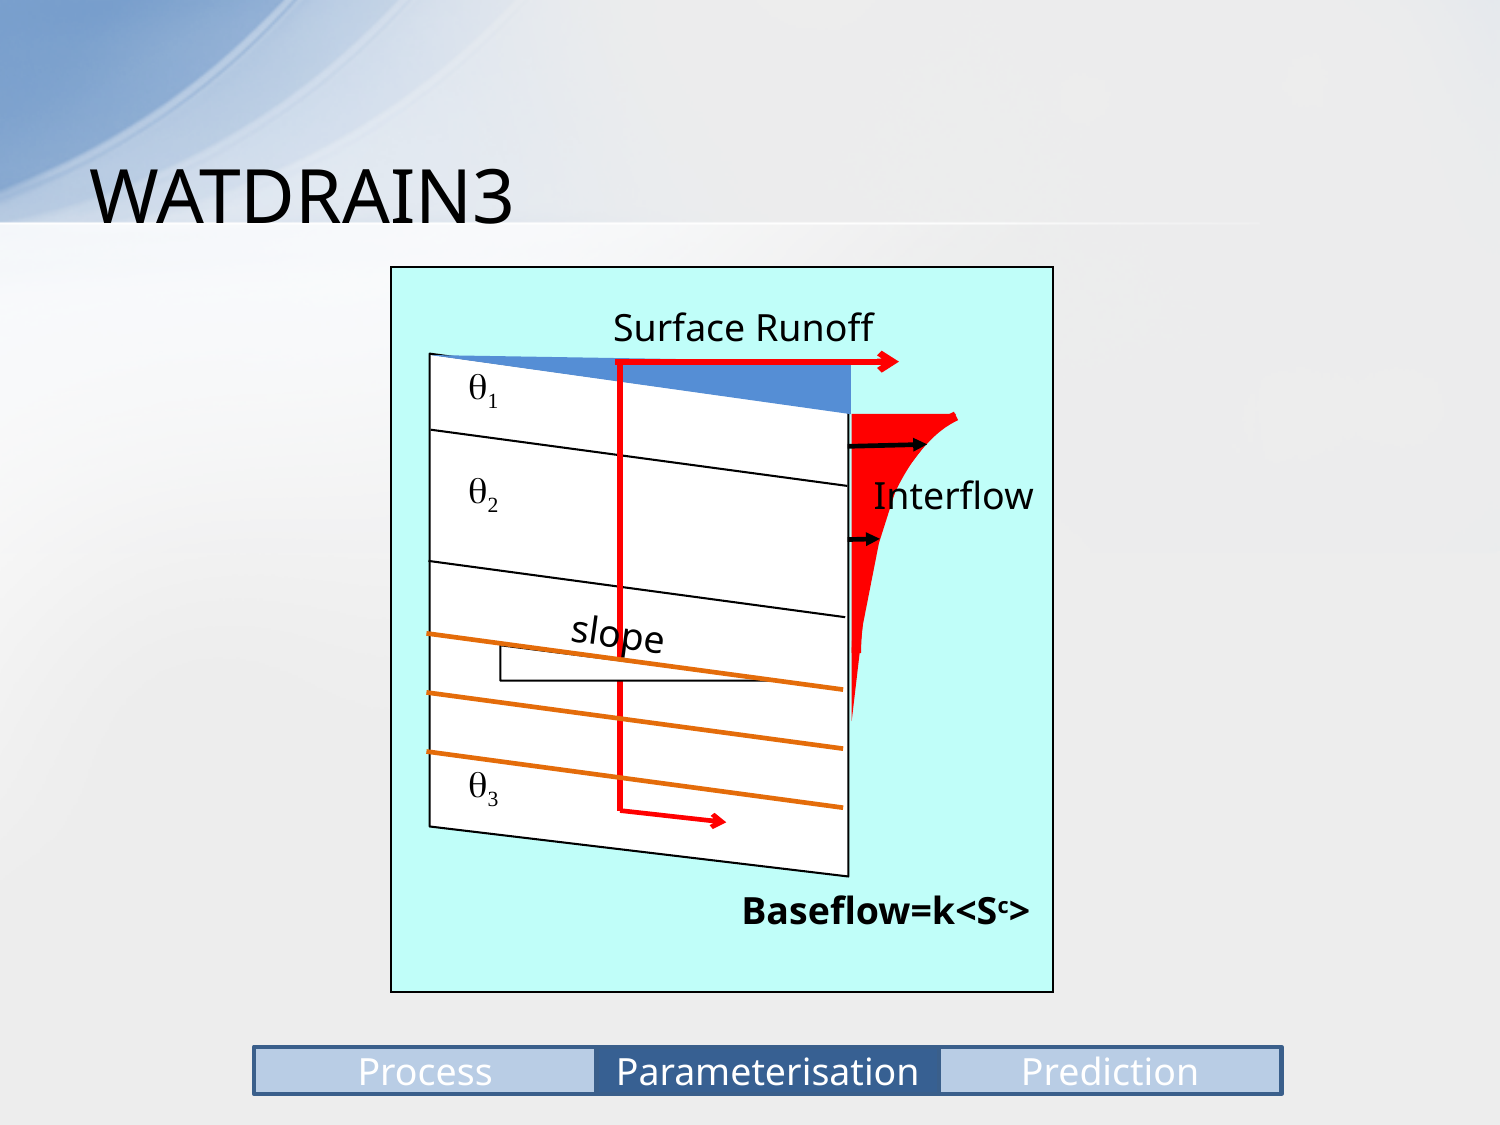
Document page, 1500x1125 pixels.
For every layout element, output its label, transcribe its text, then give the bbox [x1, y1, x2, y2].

text_box [623, 374, 853, 417]
text_box slope [552, 599, 685, 672]
text_box [904, 415, 962, 464]
text_box [847, 532, 880, 546]
text_box Parameterisation [594, 1045, 937, 1096]
text_box  [453, 752, 514, 818]
text_box [429, 357, 617, 584]
text_box [849, 445, 914, 539]
text_box [849, 540, 869, 724]
text_box [855, 524, 987, 663]
title WATDRAIN3 [75, 58, 1425, 247]
text_box Interflow [858, 464, 1049, 524]
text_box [619, 809, 727, 823]
text_box  [453, 361, 514, 421]
text_box [500, 645, 775, 681]
text_box  [453, 458, 514, 525]
picture [0, 0, 1500, 1125]
text_box [847, 438, 928, 451]
text_box [428, 352, 806, 384]
text_box Process [252, 1045, 594, 1096]
text_box Surface Runoff [598, 297, 889, 357]
text_box Prediction [937, 1045, 1284, 1096]
text_box [429, 385, 849, 877]
text_box [391, 267, 1054, 993]
text_box Baseflow=k<Sc> [726, 880, 1046, 940]
text_box [849, 411, 959, 446]
